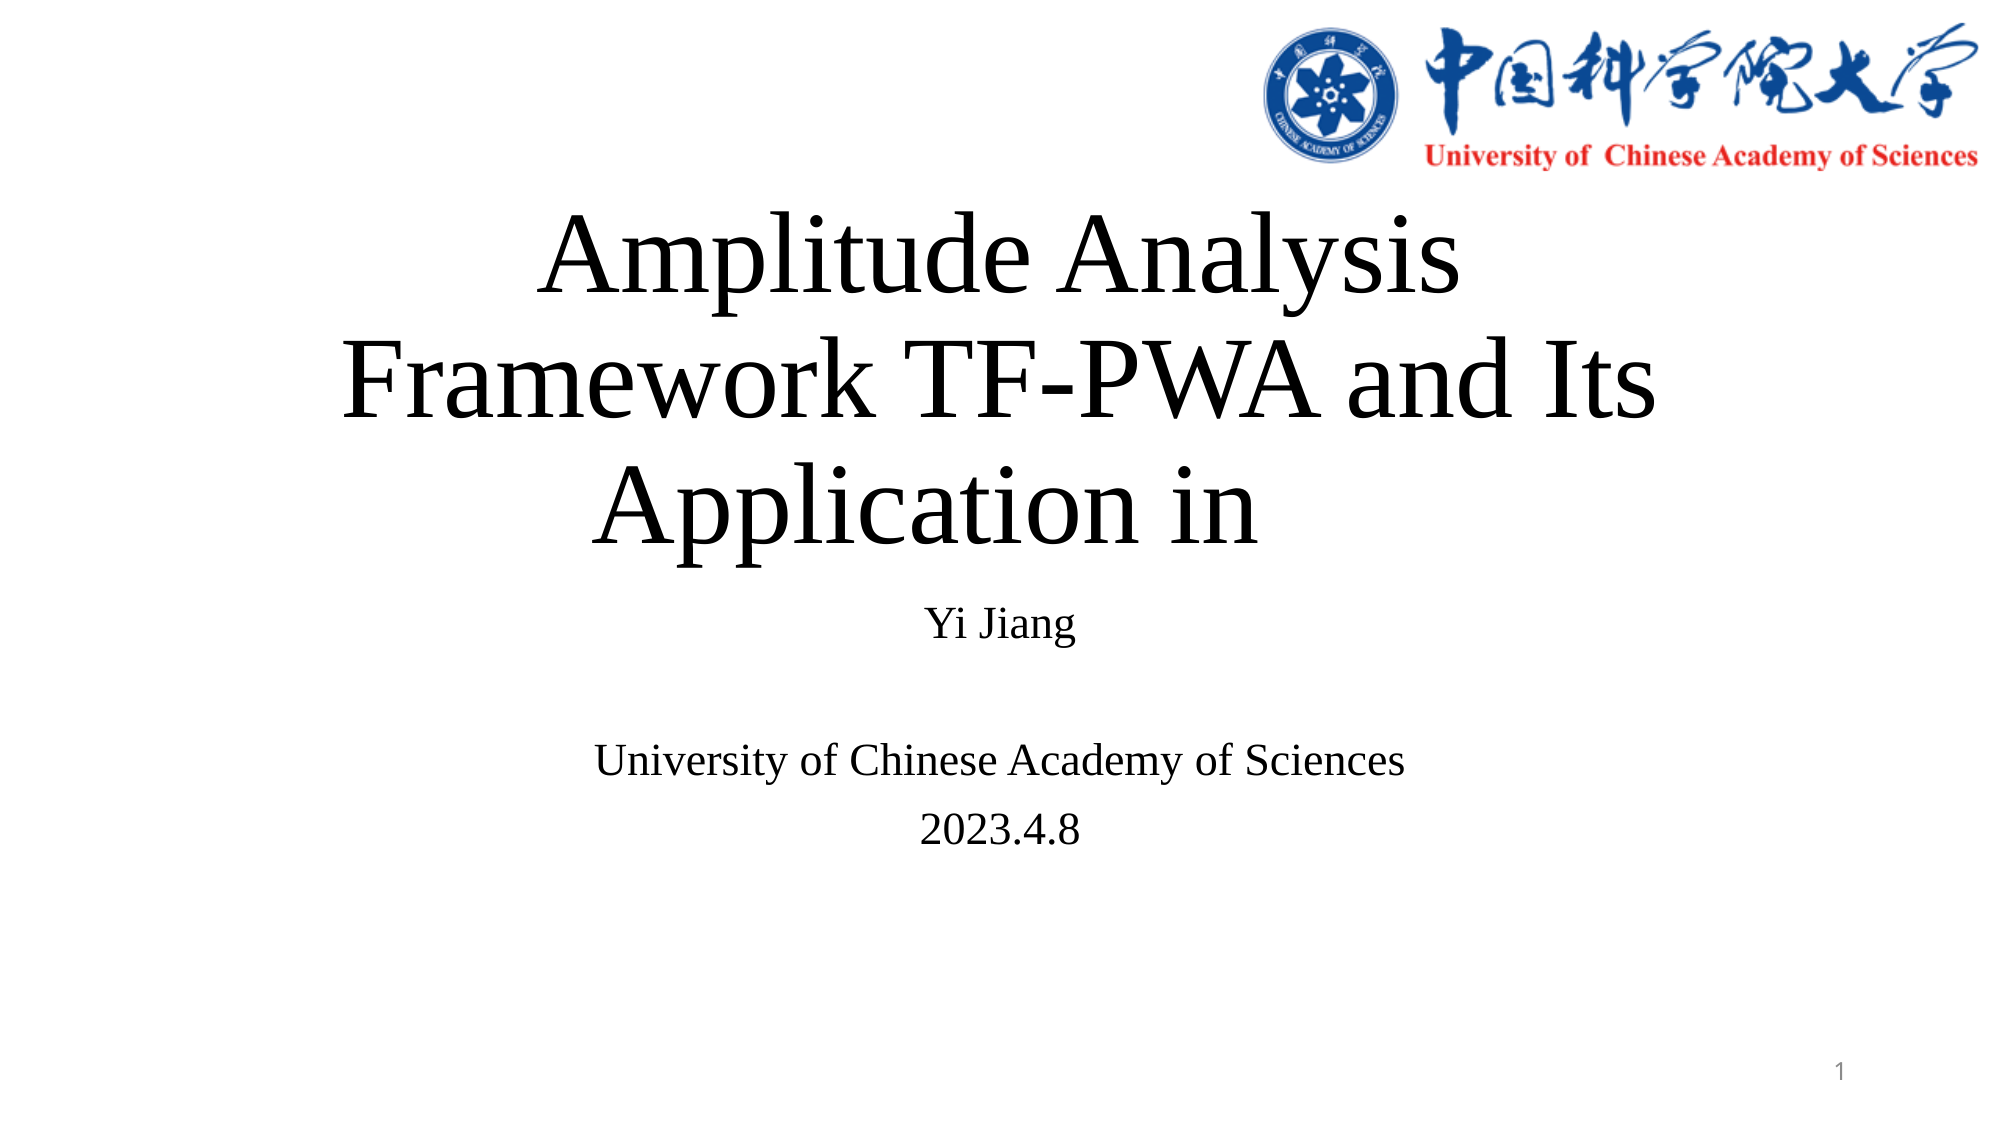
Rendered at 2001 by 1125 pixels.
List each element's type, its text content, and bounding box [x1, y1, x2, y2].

subtitle Yi Jiang University of Chinese Academy of Sciences 2023.4.8 [249, 590, 1750, 863]
slide_number 1 [1412, 1042, 1863, 1103]
picture [1262, 12, 1982, 184]
